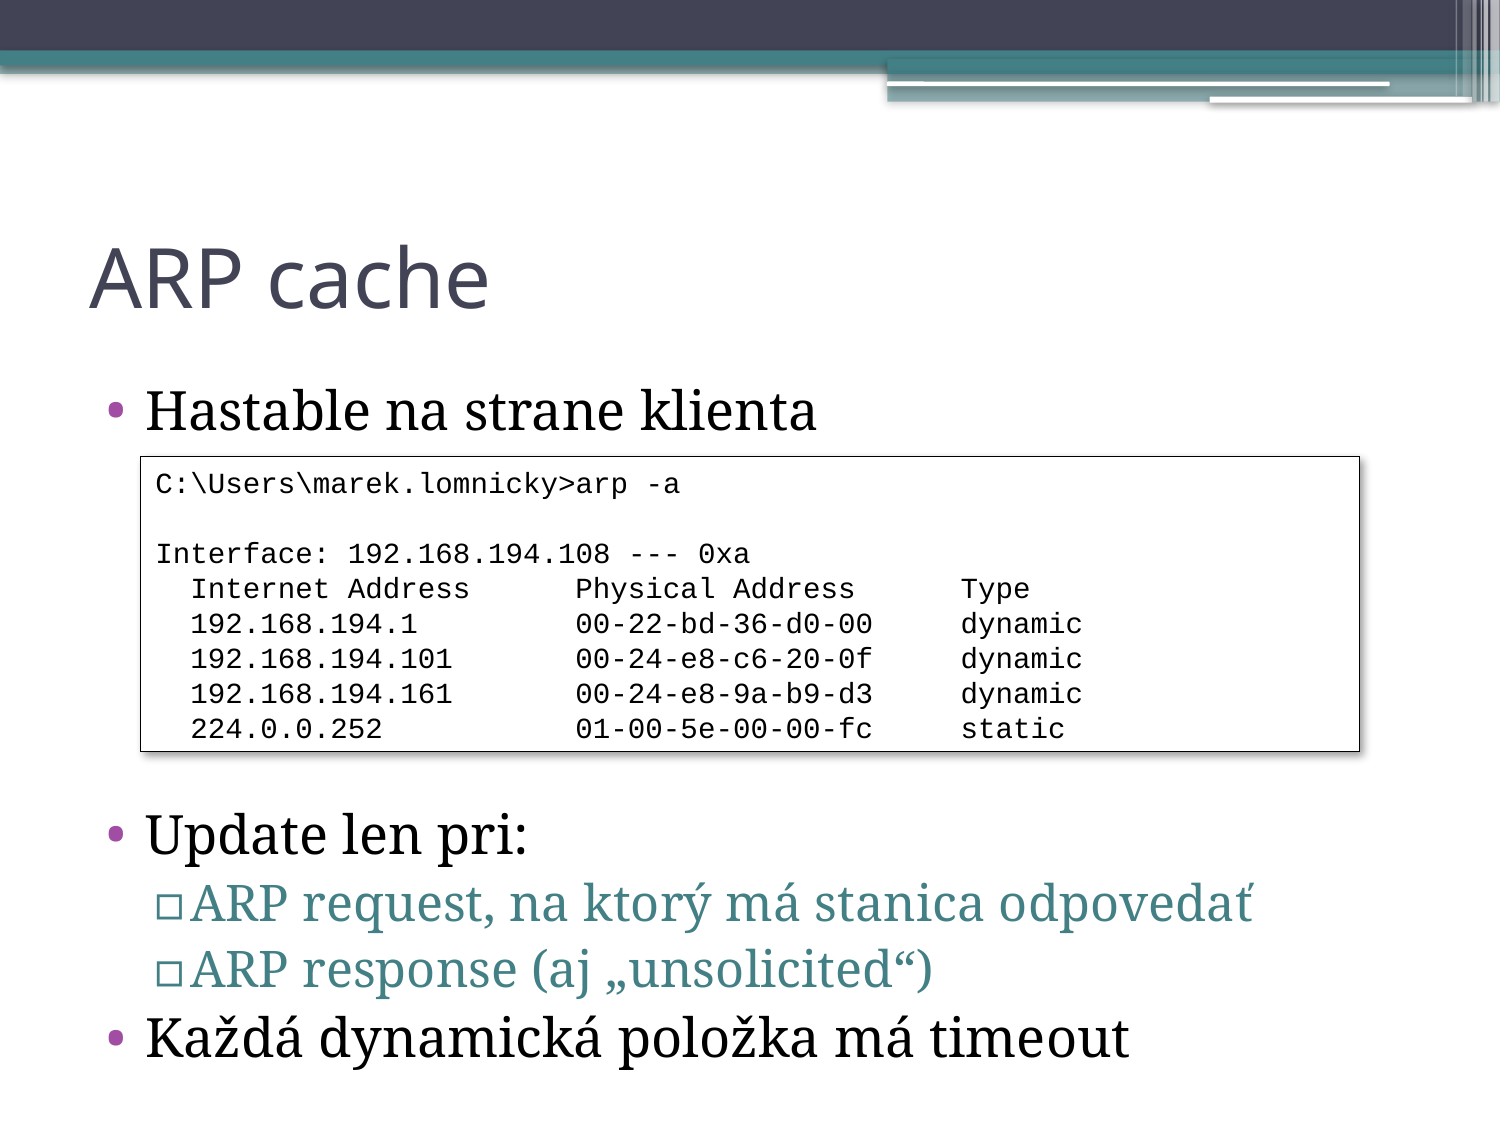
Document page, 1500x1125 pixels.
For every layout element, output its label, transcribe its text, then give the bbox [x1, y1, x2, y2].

title ARP cache [75, 187, 1425, 363]
list Hastable na strane klienta Update len pri: ARP request, na ktorý má stanica odpovedať ARP response (aj „unsolicited“) Každá dynamická položka má timeout [75, 368, 1430, 1079]
text_box C:\Users\marek.lomnicky>arp -a Interface: 192.168.194.108 --- 0xa Internet Address Physical Address Type 192.168.194.1 00-22-bd-36-d0-00 dynamic 192.168.194.101 00-24-e8-c6-20-0f dynamic 192.168.194.161 00-24-e8-9a-b9-d3 dynamic 224.0.0.252 01-00-5e-00-00-fc static [140, 456, 1360, 752]
